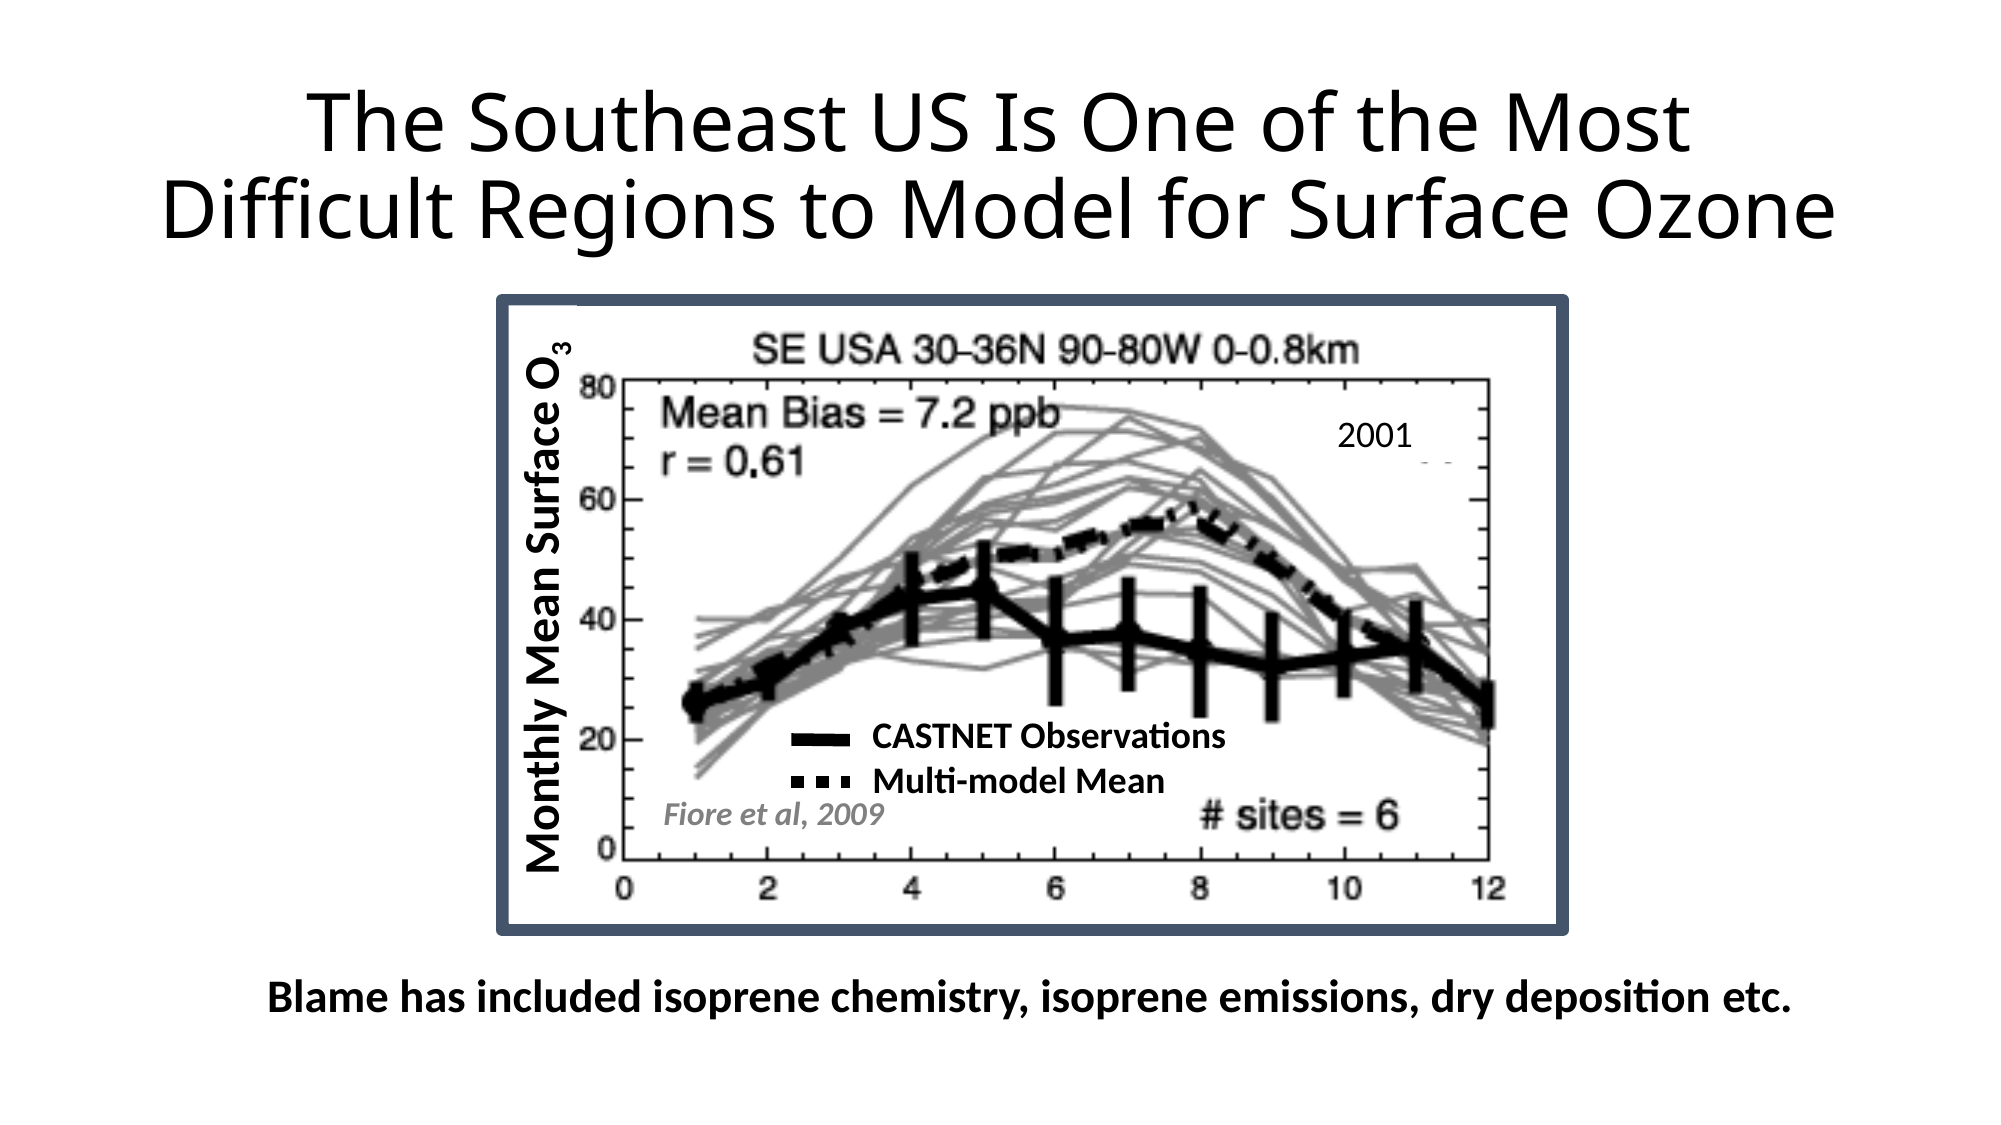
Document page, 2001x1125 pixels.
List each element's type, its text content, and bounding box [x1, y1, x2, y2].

title The Southeast US Is One of the Most Difficult Regions to Model for Surface Ozone [137, 59, 1863, 278]
list Blame has included isoprene chemistry, isoprene emissions, dry deposition etc. [197, 965, 1863, 1076]
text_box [508, 305, 1557, 924]
